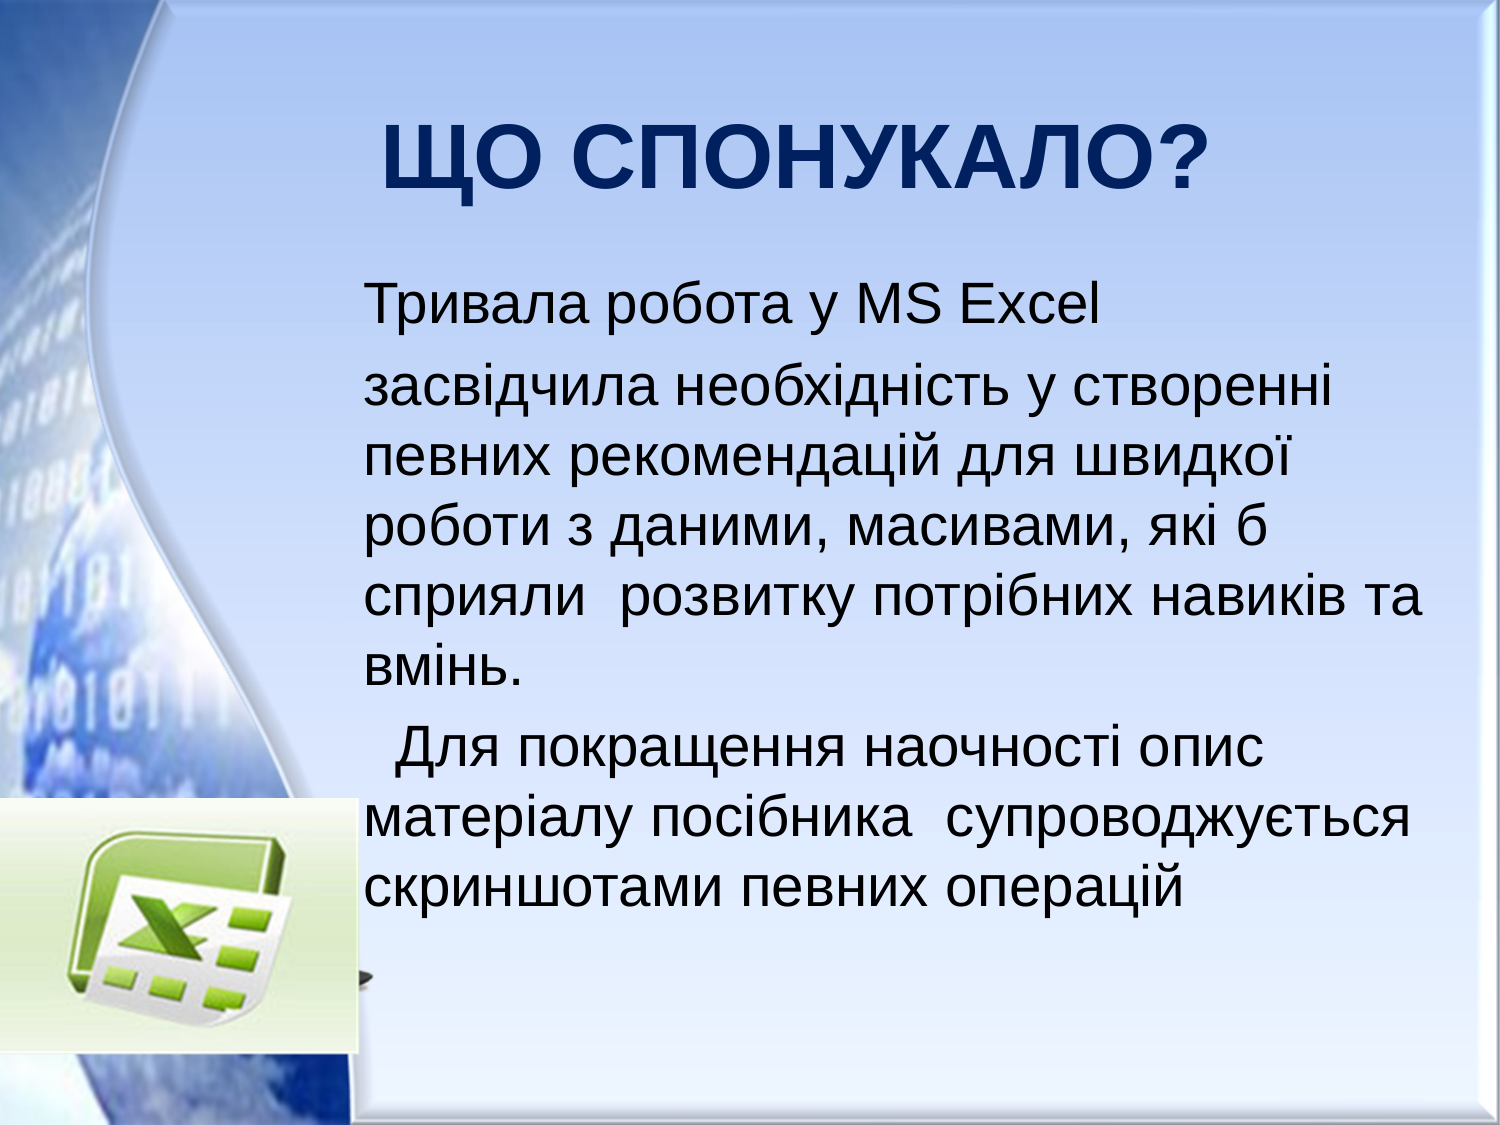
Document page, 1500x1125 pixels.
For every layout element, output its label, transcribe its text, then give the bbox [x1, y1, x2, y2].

list Тривала робота у MS Excel засвідчила необхідність у створенні певних рекомендацій для швидкої роботи з даними, масивами, які б сприяли розвитку потрібних навиків та вмінь. Для покращення наочності опис матеріалу посібника супроводжується скриншотами певних операцій [348, 257, 1468, 988]
title ЩО СПОНУКАЛО? [128, 58, 1465, 247]
picture [0, 0, 1500, 1125]
